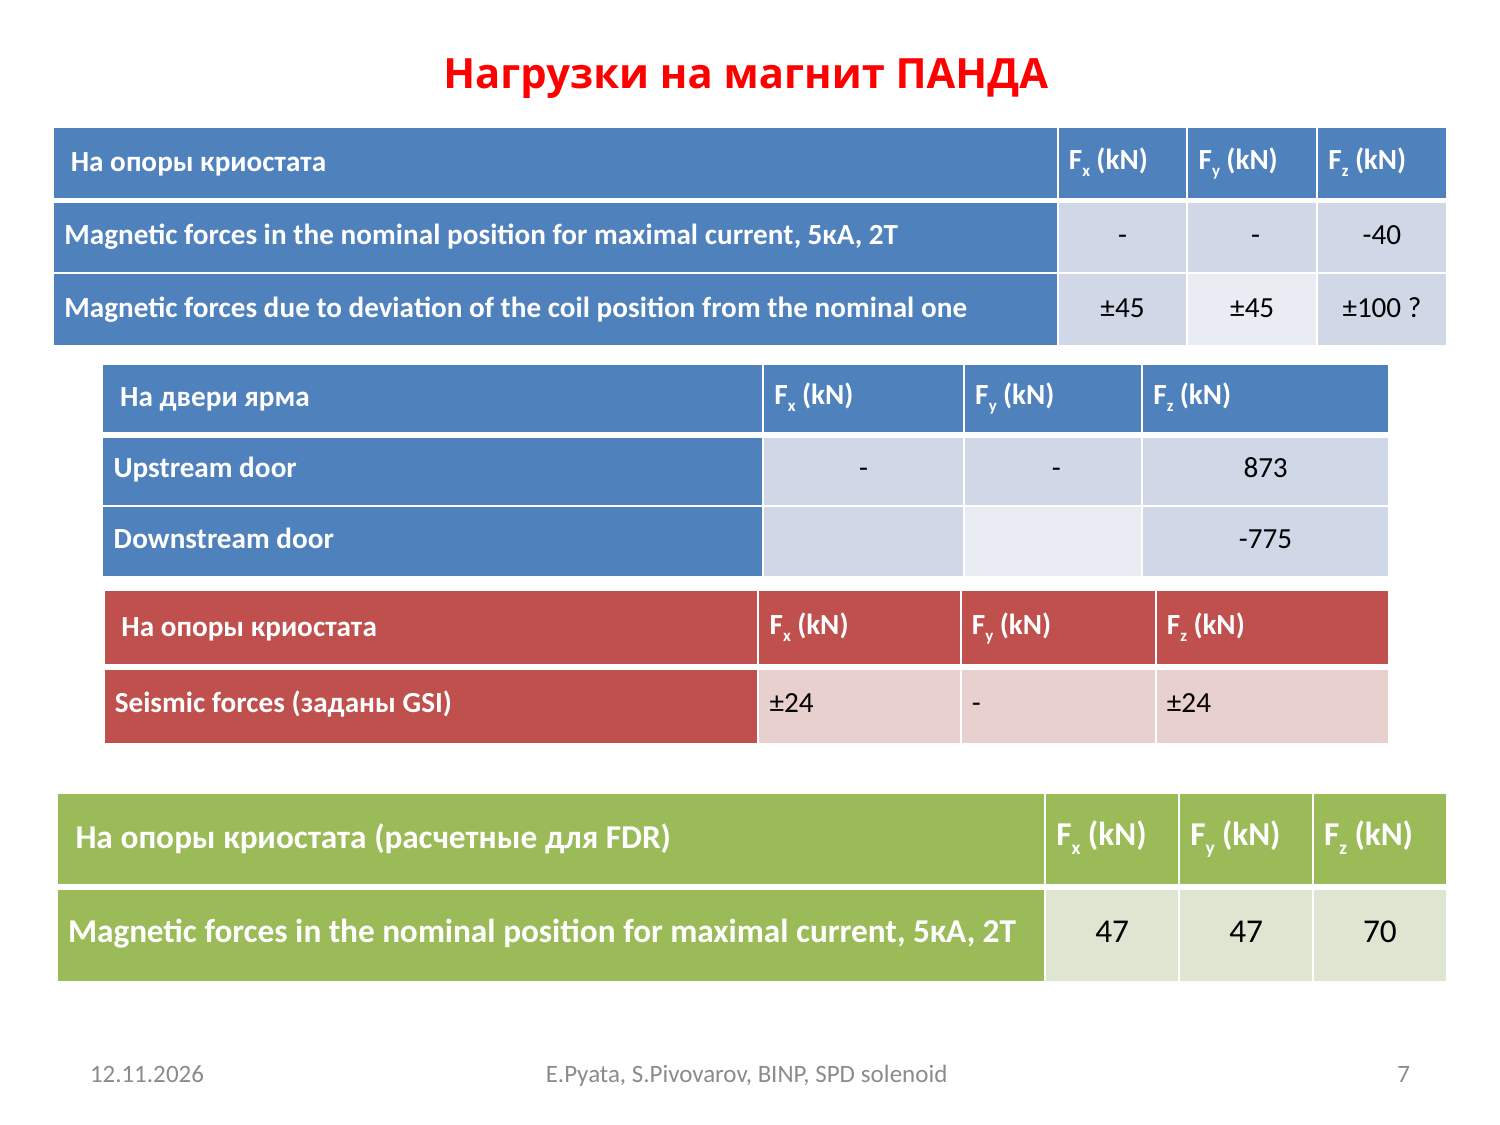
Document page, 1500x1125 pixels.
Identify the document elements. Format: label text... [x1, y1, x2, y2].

table_cell ±100 ? [1318, 274, 1446, 345]
table_header Fy (kN) [965, 365, 1141, 432]
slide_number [75, 1042, 425, 1103]
footer E.Pyata, S.Pivovarov, BINP, SPD solenoid [512, 1042, 988, 1103]
table_header Fz (kN) [1314, 794, 1446, 884]
table_cell ±45 [1059, 274, 1186, 345]
slide_number 7 [1074, 1042, 1425, 1103]
table_header На опоры криостата (расчетные для FDR) [58, 794, 1044, 884]
table_header Fz (kN) [1143, 365, 1388, 432]
table_cell ±24 [1157, 670, 1388, 743]
table_cell -40 [1318, 203, 1446, 272]
table_cell - [962, 670, 1155, 743]
table_cell 47 [1180, 890, 1312, 981]
table_cell Downstream door [103, 507, 762, 576]
table_cell Magnetic forces in the nominal position for maximal current, 5кА, 2Т [58, 890, 1044, 981]
table_cell ±24 [759, 670, 960, 743]
table_header Fy (kN) [1180, 794, 1312, 884]
table_header Fx (kN) [764, 365, 963, 432]
table_cell ±45 [1188, 274, 1316, 345]
table_cell [965, 507, 1141, 576]
table_cell - [1059, 203, 1186, 272]
table_header Fy (kN) [962, 591, 1155, 664]
table_header На опоры криостата [105, 591, 757, 664]
table_cell Seismic forces (заданы GSI) [105, 670, 757, 743]
table_cell 873 [1143, 438, 1388, 505]
table_cell -775 [1143, 507, 1388, 576]
table_header На двери ярма [103, 365, 762, 432]
table_cell [764, 507, 963, 576]
table_header На опоры криостата [54, 128, 1057, 198]
table_cell - [965, 438, 1141, 505]
table_cell Magnetic forces due to deviation of the coil position from the nominal one [54, 274, 1057, 345]
table_cell 70 [1314, 890, 1446, 981]
table_header Fz (kN) [1318, 128, 1446, 198]
table_header Fy (kN) [1188, 128, 1316, 198]
table_cell Upstream door [103, 438, 762, 505]
table_header Fx (kN) [759, 591, 960, 664]
table_cell - [1188, 203, 1316, 272]
table_cell Magnetic forces in the nominal position for maximal current, 5кА, 2Т [54, 203, 1057, 272]
table_header Fx (kN) [1046, 794, 1178, 884]
table_cell - [764, 438, 963, 505]
table_header Fx (kN) [1059, 128, 1186, 198]
title Нагрузки на магнит ПАНДА [66, 30, 1425, 114]
table_header Fz (kN) [1157, 591, 1388, 664]
table_cell 47 [1046, 890, 1178, 981]
